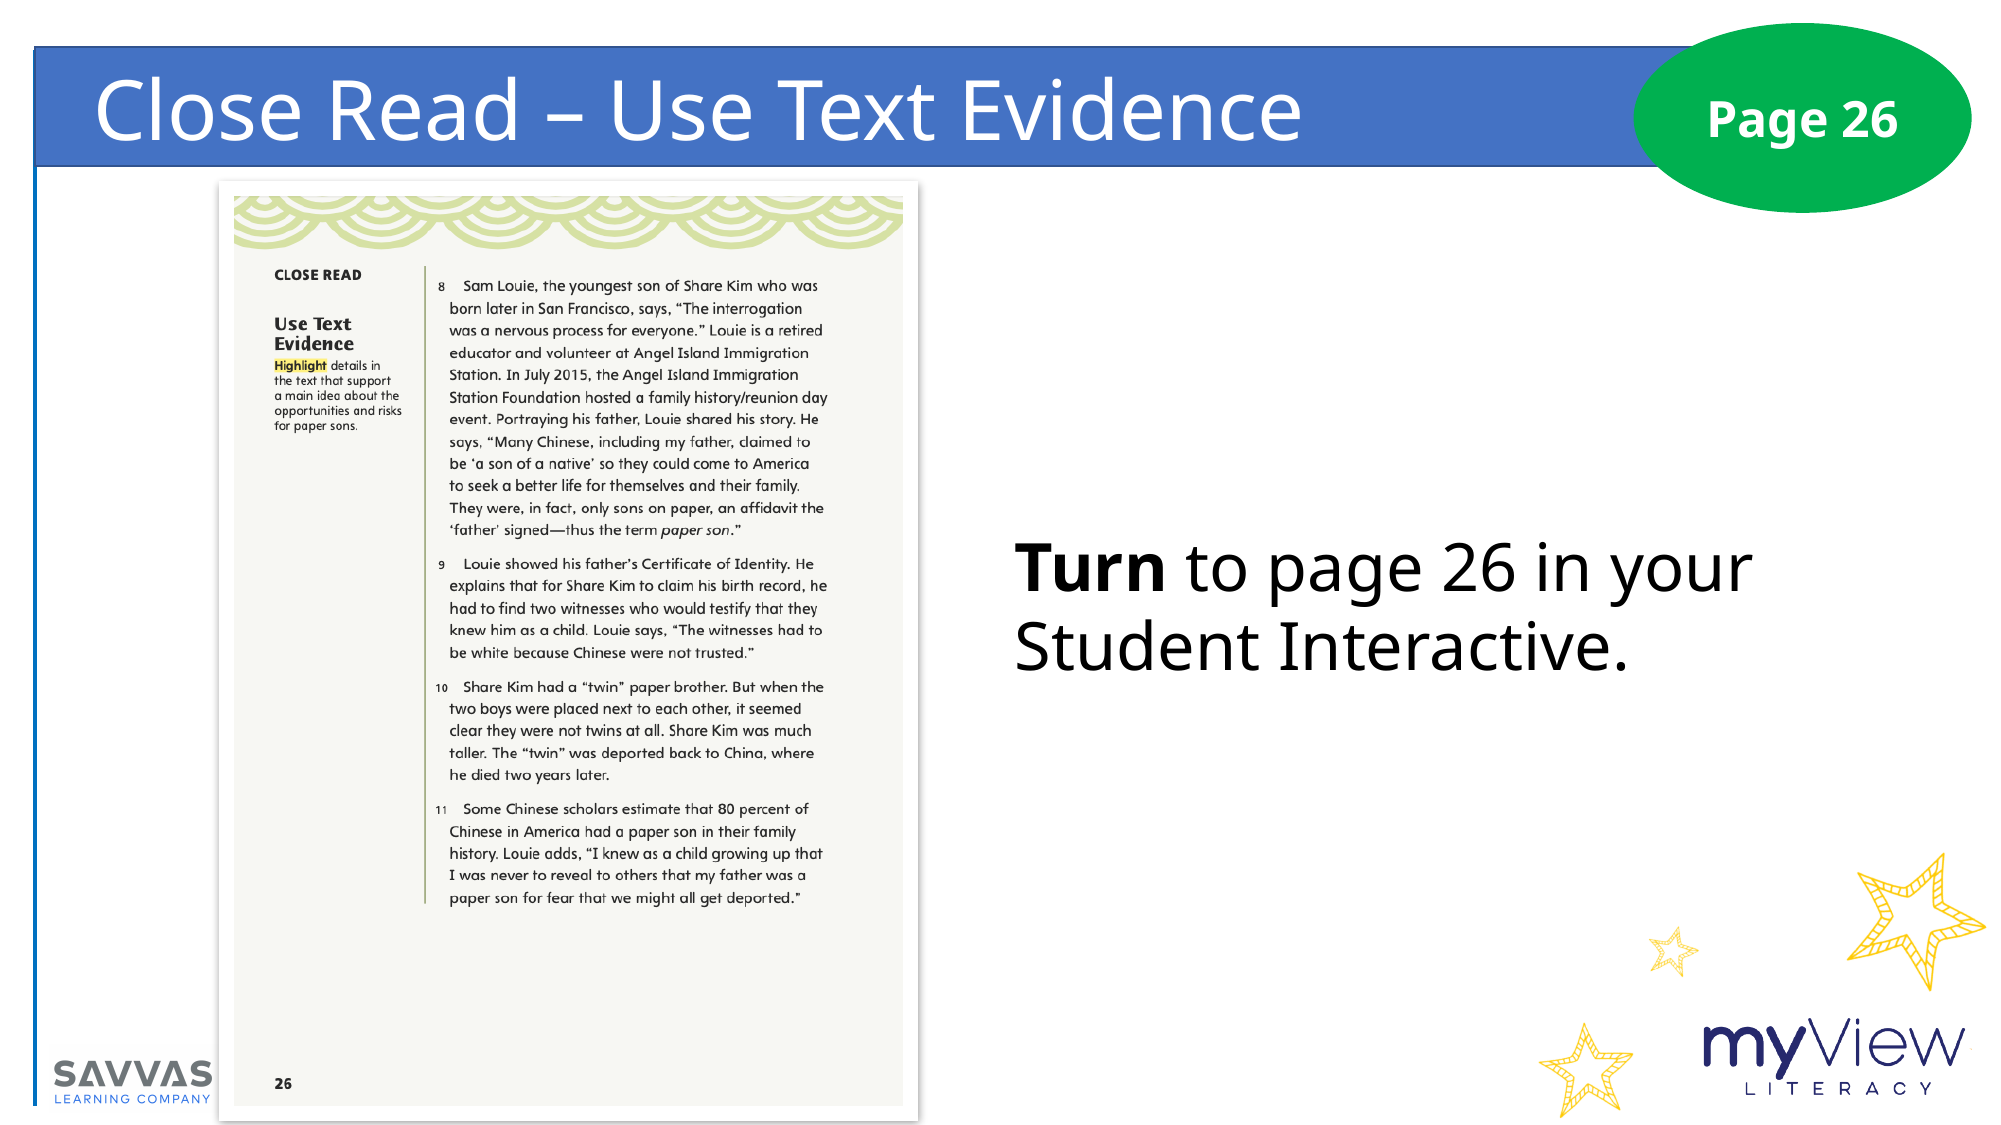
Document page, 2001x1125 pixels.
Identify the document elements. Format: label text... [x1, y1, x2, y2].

text_box Close Read – Use Text Evidence [34, 46, 1690, 167]
picture [1509, 814, 2000, 1125]
picture [48, 1043, 220, 1113]
picture [233, 195, 904, 1107]
text_box Page 26 [1633, 23, 1972, 213]
text_box Turn to page 26 in your Student Interactive. [999, 516, 1857, 692]
